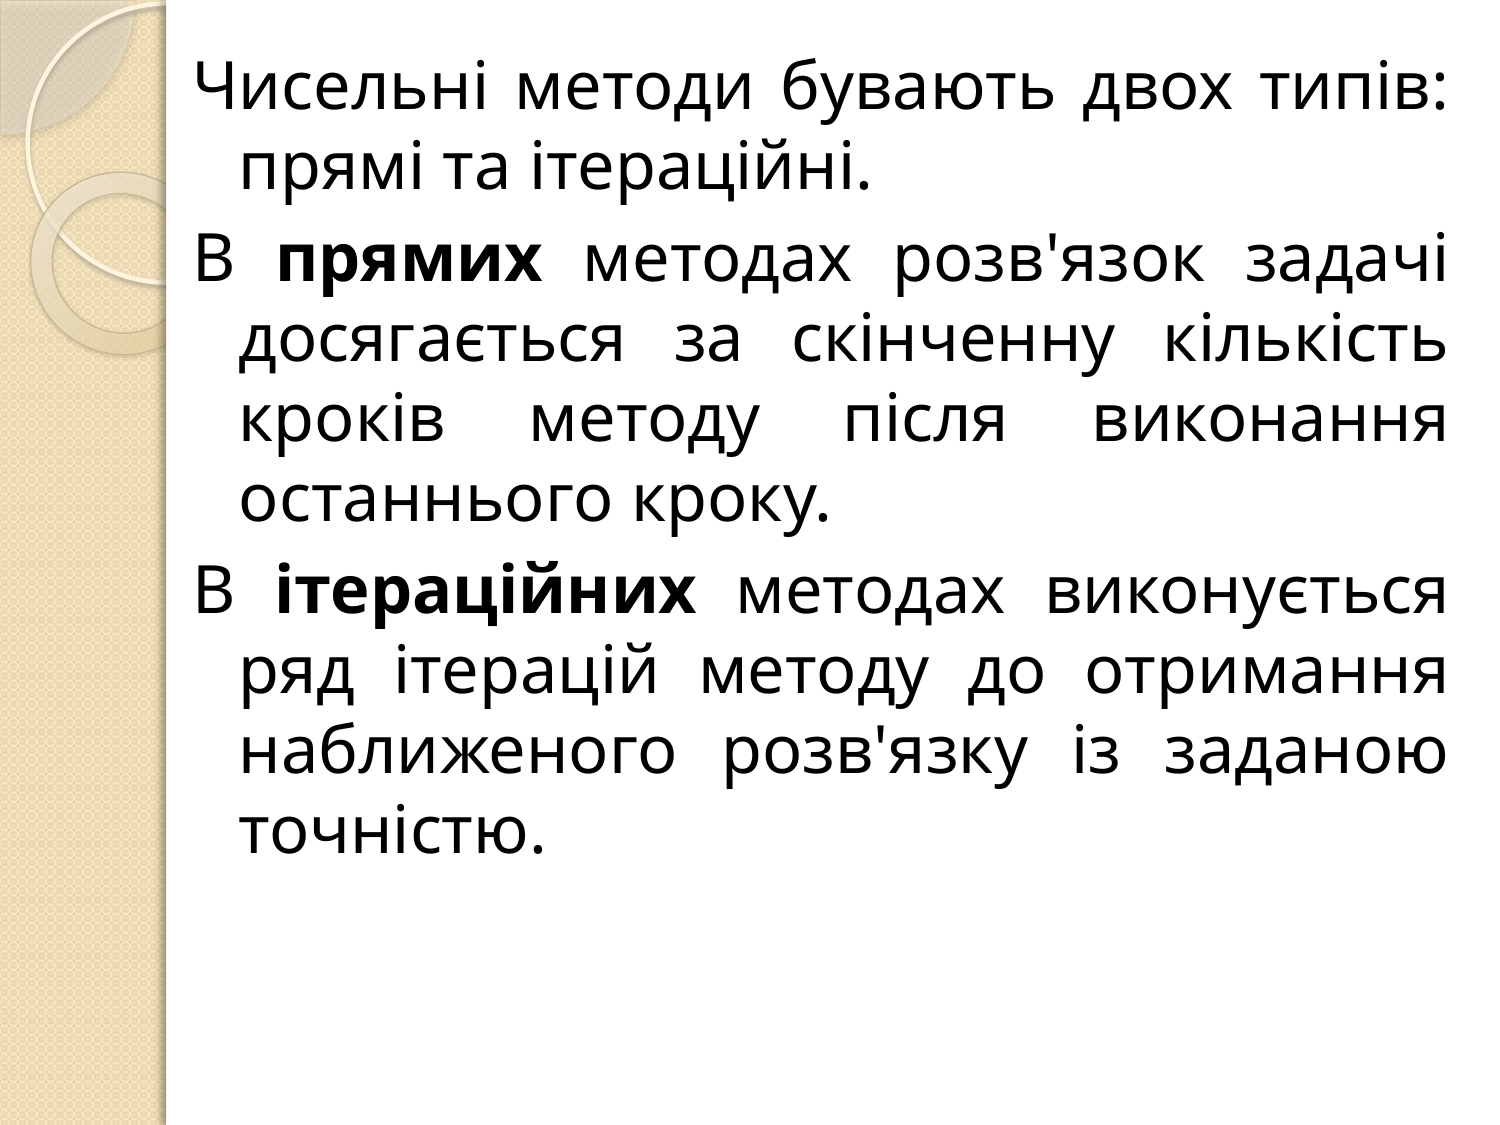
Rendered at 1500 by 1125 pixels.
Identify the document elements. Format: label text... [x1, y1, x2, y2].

list Чисельні методи бувають двох типів: прямі та ітераційні. В прямих методах розв'язок задачі досягається за скінченну кількість кроків методу після виконання останнього кроку. В ітераційних методах виконується ряд ітерацій методу до отримання наближеного розв'язку із заданою точністю. [164, 35, 1466, 1061]
